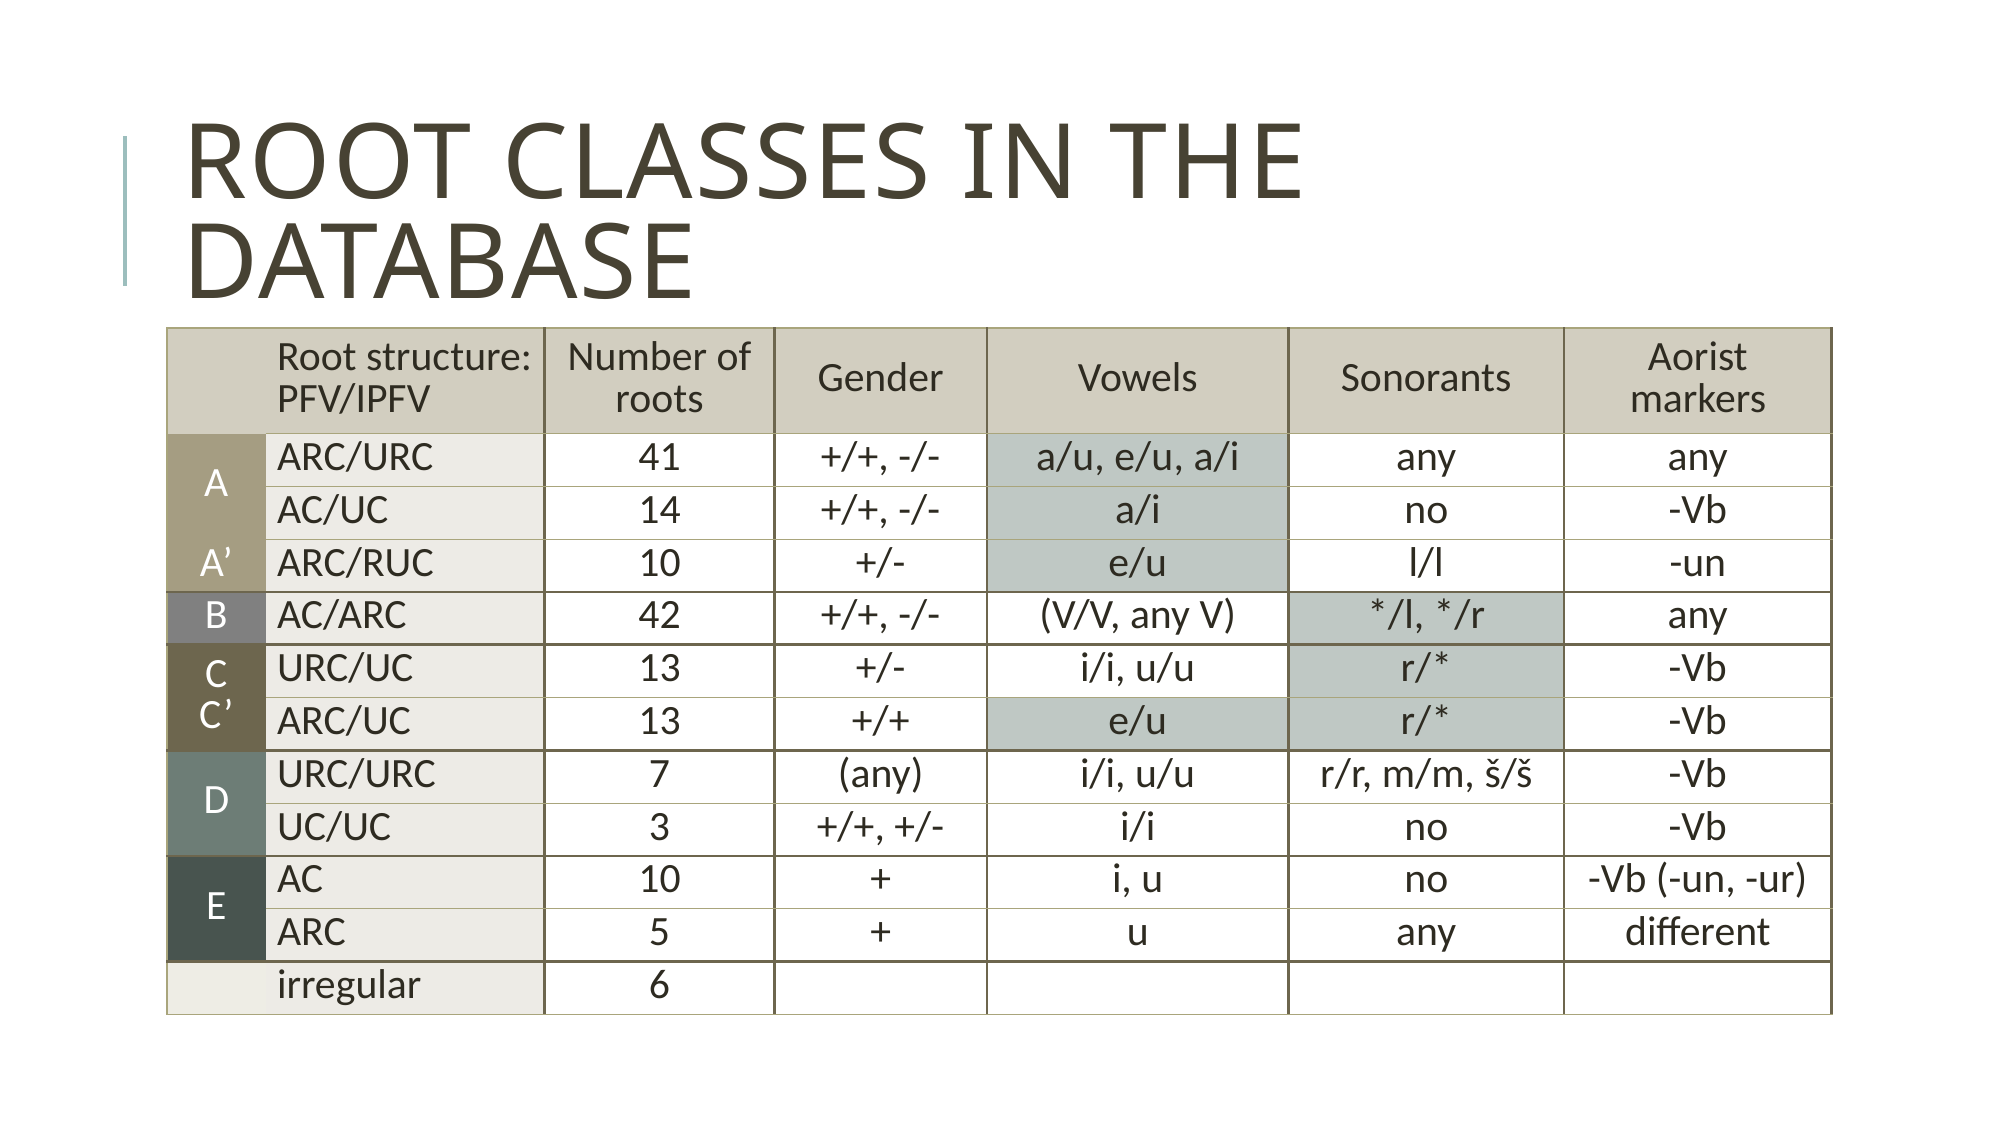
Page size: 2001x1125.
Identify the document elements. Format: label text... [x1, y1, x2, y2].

table_cell a/i [988, 487, 1287, 539]
table_cell ARC/RUC [266, 540, 543, 591]
table_cell ARC [266, 909, 543, 960]
table_cell +/+, -/- [776, 593, 986, 643]
table_header Gender [776, 329, 986, 433]
table_cell AC/UC [266, 487, 543, 539]
table_header Root structure: PFV/IPFV [266, 329, 543, 433]
table_cell + [776, 909, 986, 960]
table_cell + [776, 857, 986, 908]
table_cell (V/V, any V) [988, 593, 1287, 643]
table_cell 10 [546, 540, 773, 591]
table_cell any [1290, 909, 1563, 960]
table_cell any [1565, 434, 1830, 486]
table_cell +/+, -/- [776, 434, 986, 486]
table_cell different [1565, 909, 1830, 960]
table_cell 13 [546, 646, 773, 697]
table_cell e/u [988, 698, 1287, 749]
table_cell -Vb [1565, 698, 1830, 749]
table_cell no [1290, 487, 1563, 539]
table_cell any [1565, 593, 1830, 643]
table_cell (any) [776, 752, 986, 803]
table_cell -Vb [1565, 487, 1830, 539]
table_cell 42 [546, 593, 773, 643]
table_cell [988, 963, 1287, 1014]
table_cell AC/ARC [266, 593, 543, 643]
table_cell +/+, +/- [776, 804, 986, 855]
table_cell +/- [776, 540, 986, 591]
table_cell [776, 963, 986, 1014]
table_cell -Vb [1565, 752, 1830, 803]
table_cell AC [266, 857, 543, 908]
table_cell 5 [546, 909, 773, 960]
table_cell -Vb (-un, -ur) [1565, 857, 1830, 908]
table_cell no [1290, 857, 1563, 908]
table_cell [168, 963, 266, 1014]
title root classes in the database [168, 96, 1763, 327]
table_cell */l, */r [1290, 593, 1563, 643]
table_cell +/+, -/- [776, 487, 986, 539]
table_cell r/* [1290, 698, 1563, 749]
table_header Sonorants [1290, 329, 1563, 433]
table_cell i/i, u/u [988, 646, 1287, 697]
table_cell l/l [1290, 540, 1563, 591]
table_cell 13 [546, 698, 773, 749]
table_header [168, 329, 266, 434]
table_cell [1290, 963, 1563, 1014]
table_cell r/* [1290, 646, 1563, 697]
table_cell i, u [988, 857, 1287, 908]
table_cell e/u [988, 540, 1287, 591]
table_cell A’ [168, 539, 266, 591]
table_cell URC/UC [266, 646, 543, 697]
table_header Number of roots [546, 329, 773, 433]
table_cell -Vb [1565, 804, 1830, 855]
table_cell +/- [776, 646, 986, 697]
table_cell 10 [546, 857, 773, 908]
table_cell irregular [266, 963, 543, 1014]
table_cell i/i, u/u [988, 752, 1287, 803]
table_cell no [1290, 804, 1563, 855]
table_cell -Vb [1565, 646, 1830, 697]
table_cell 7 [546, 752, 773, 803]
table_cell UC/UC [266, 804, 543, 855]
table_cell 14 [546, 487, 773, 539]
table_cell URC/URC [266, 752, 543, 803]
table_header Vowels [988, 329, 1287, 433]
table_cell A [168, 434, 266, 539]
table_cell any [1290, 434, 1563, 486]
table_cell E [168, 857, 266, 960]
table_header Aorist markers [1565, 329, 1830, 433]
table_cell 3 [546, 804, 773, 855]
table_cell ARC/UC [266, 698, 543, 749]
table_cell B [168, 593, 266, 643]
table_cell u [988, 909, 1287, 960]
table_cell 6 [546, 963, 773, 1014]
table_cell C C’ [168, 646, 266, 749]
table_cell r/r, m/m, š/š [1290, 752, 1563, 803]
table_cell -un [1565, 540, 1830, 591]
table_cell +/+ [776, 698, 986, 749]
table_cell ARC/URC [266, 434, 543, 486]
table_cell i/i [988, 804, 1287, 855]
table_cell D [168, 752, 266, 855]
table_cell a/u, e/u, a/i [988, 434, 1287, 486]
table_cell 41 [546, 434, 773, 486]
table_cell [1565, 963, 1830, 1014]
